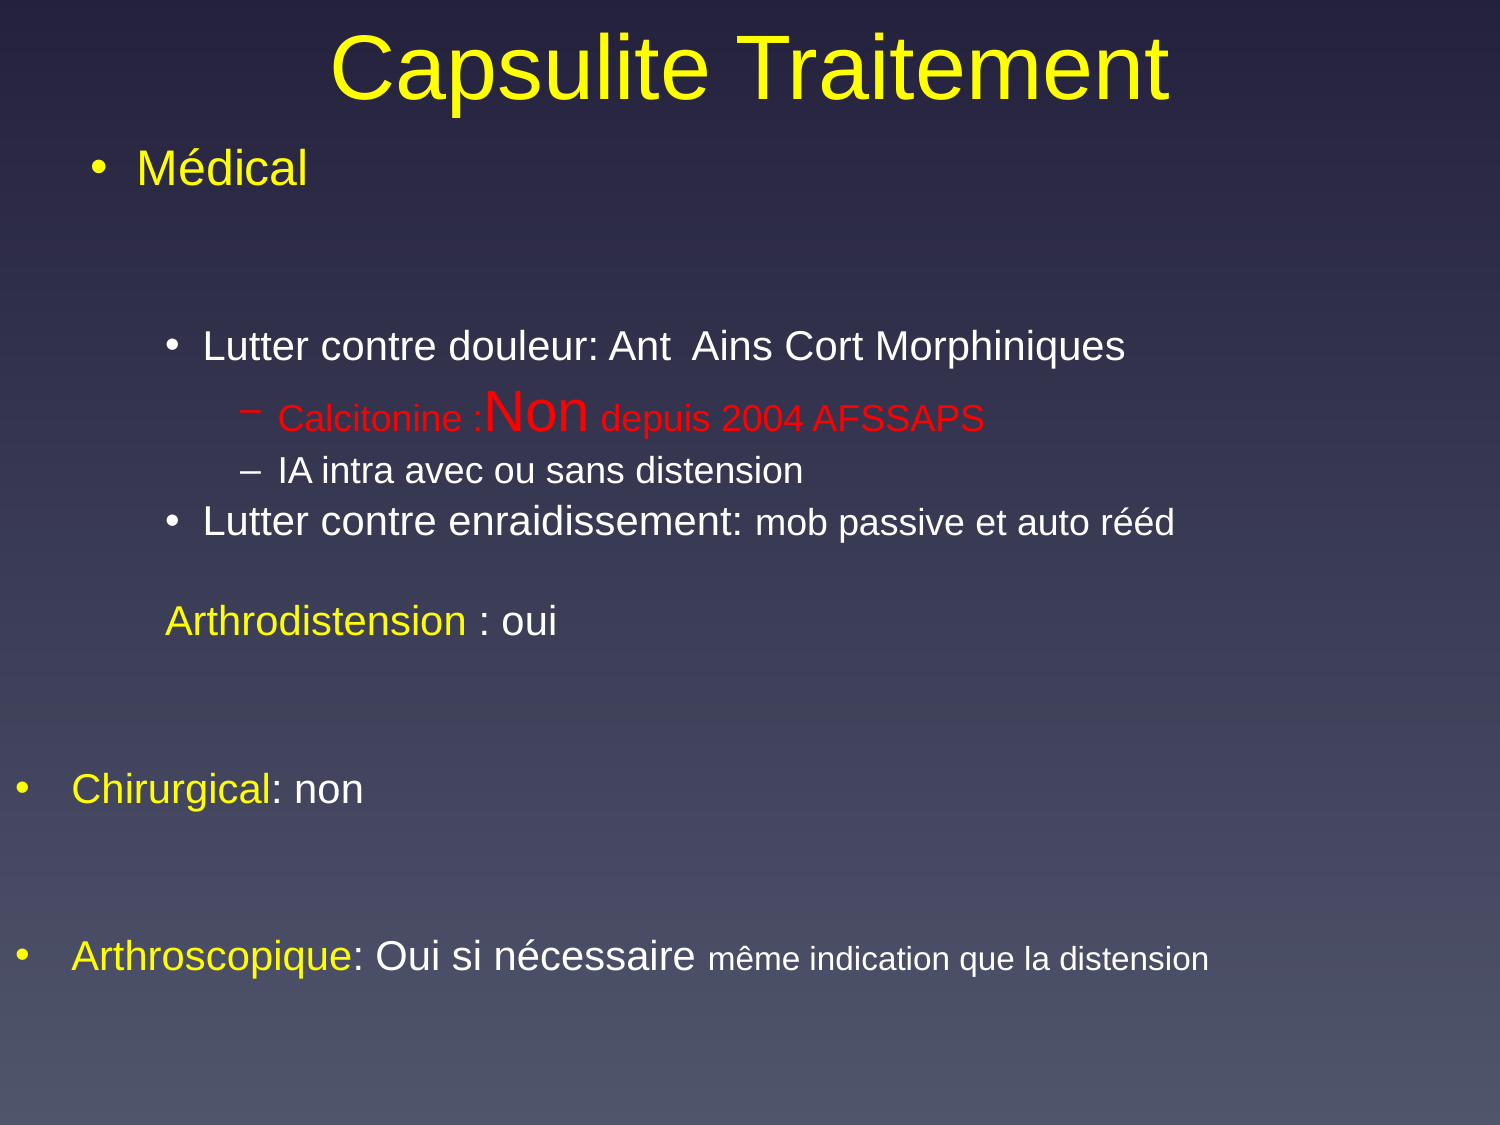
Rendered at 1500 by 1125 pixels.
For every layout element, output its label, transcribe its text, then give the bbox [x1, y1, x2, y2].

title Capsulite Traitement [75, 0, 1425, 134]
list Médical Lutter contre douleur: Ant Ains Cort Morphiniques Calcitonine :Non depuis 2004 AFSSAPS IA intra avec ou sans distension Lutter contre enraidissement: mob passive et auto rééd Arthrodistension : oui Chirurgical: non Arthroscopique: Oui si nécessaire même indication que la distension [0, 134, 1425, 1005]
